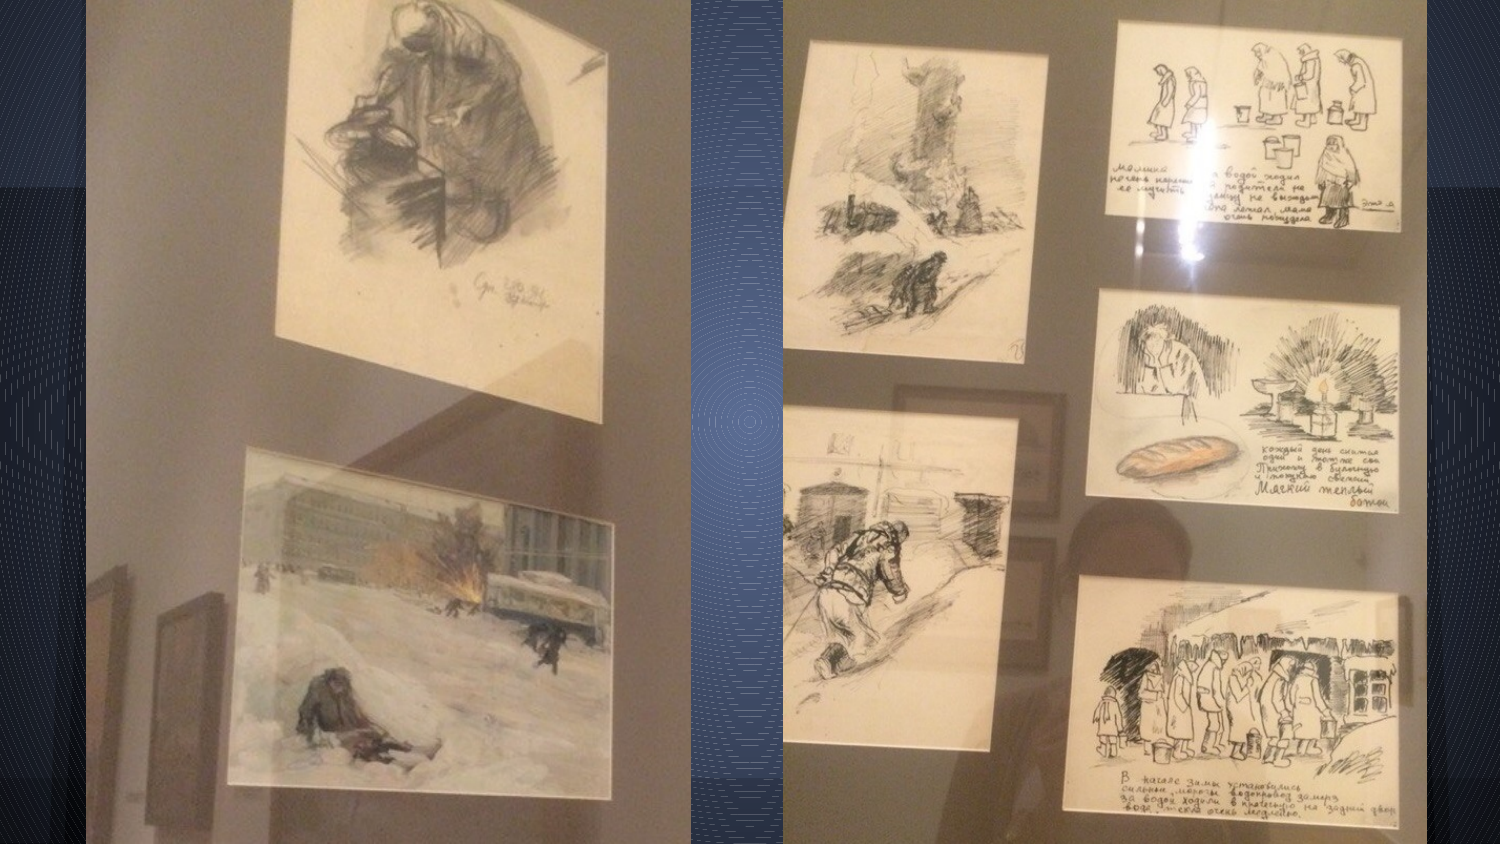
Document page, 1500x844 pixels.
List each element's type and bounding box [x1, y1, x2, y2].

picture [782, 0, 1427, 844]
picture [86, 0, 691, 844]
